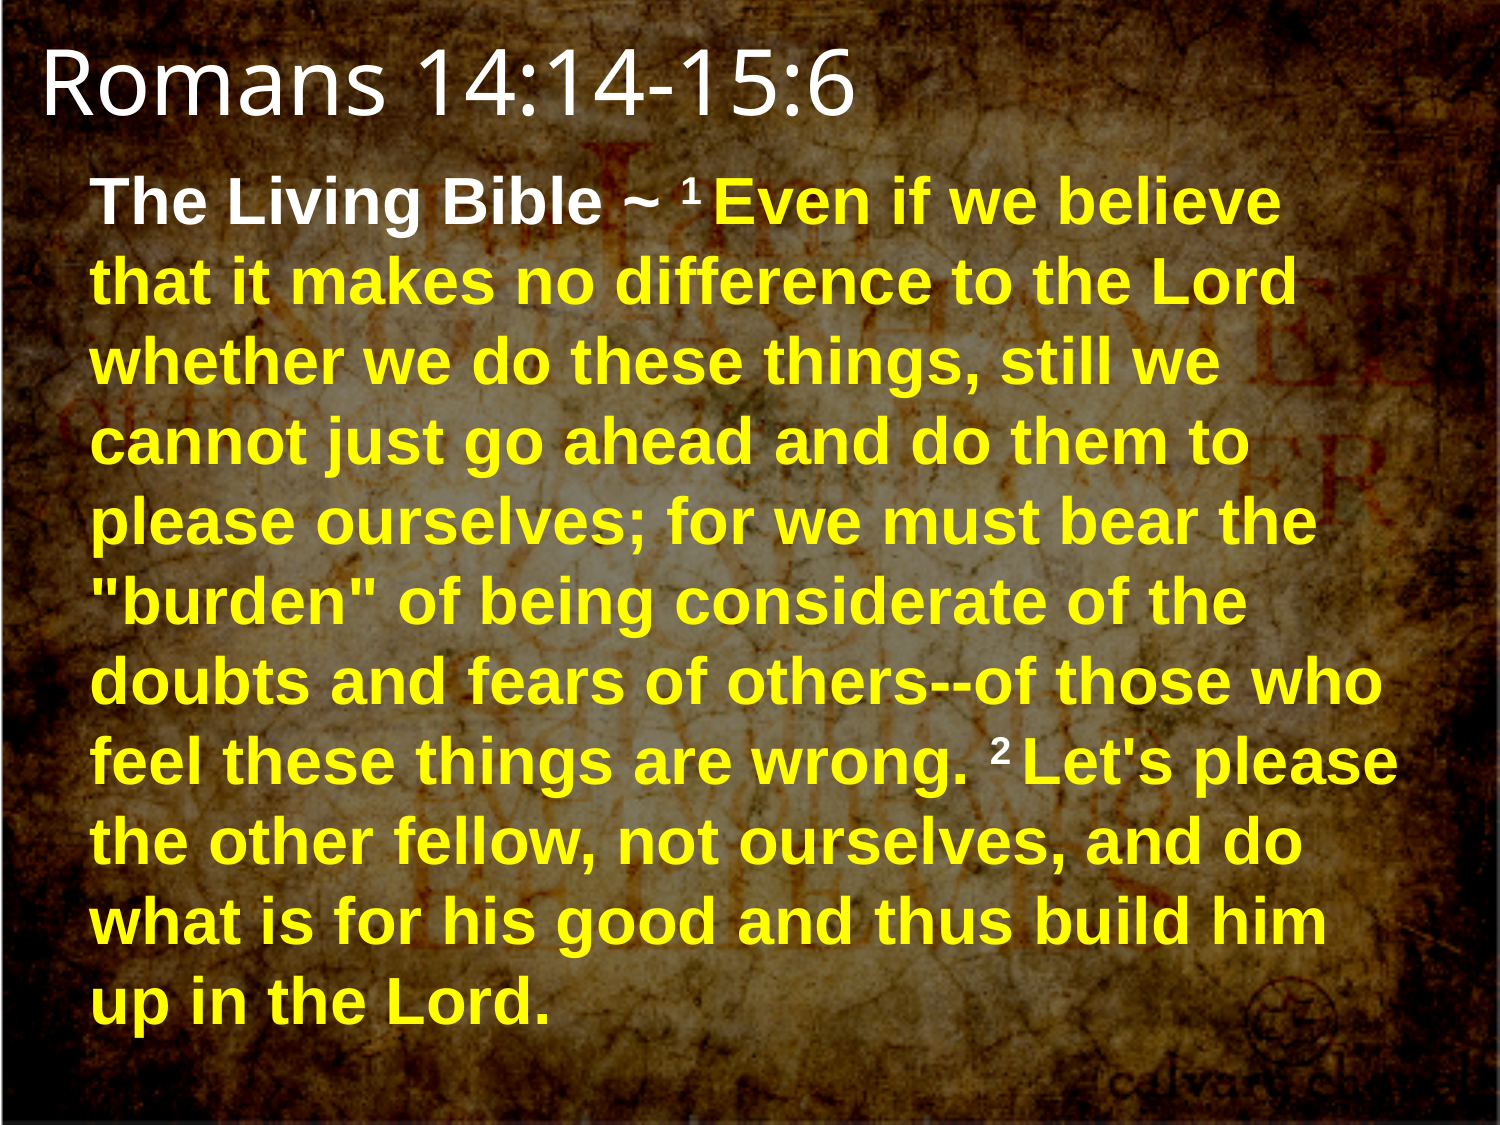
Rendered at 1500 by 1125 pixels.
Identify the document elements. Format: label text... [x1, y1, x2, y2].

text_box Romans 14:14-15:6 [60, 5, 1068, 169]
picture [0, 0, 1500, 1125]
text_box The Living Bible ~ 1 Even if we believe that it makes no difference to the Lord whether we do these things, still we cannot just go ahead and do them to please ourselves; for we must bear the "burden" of being considerate of the doubts and fears of others--of those who feel these things are wrong. 2 Let's please the other fellow, not ourselves, and do what is for his good and thus build him up in the Lord. [74, 150, 1425, 1045]
